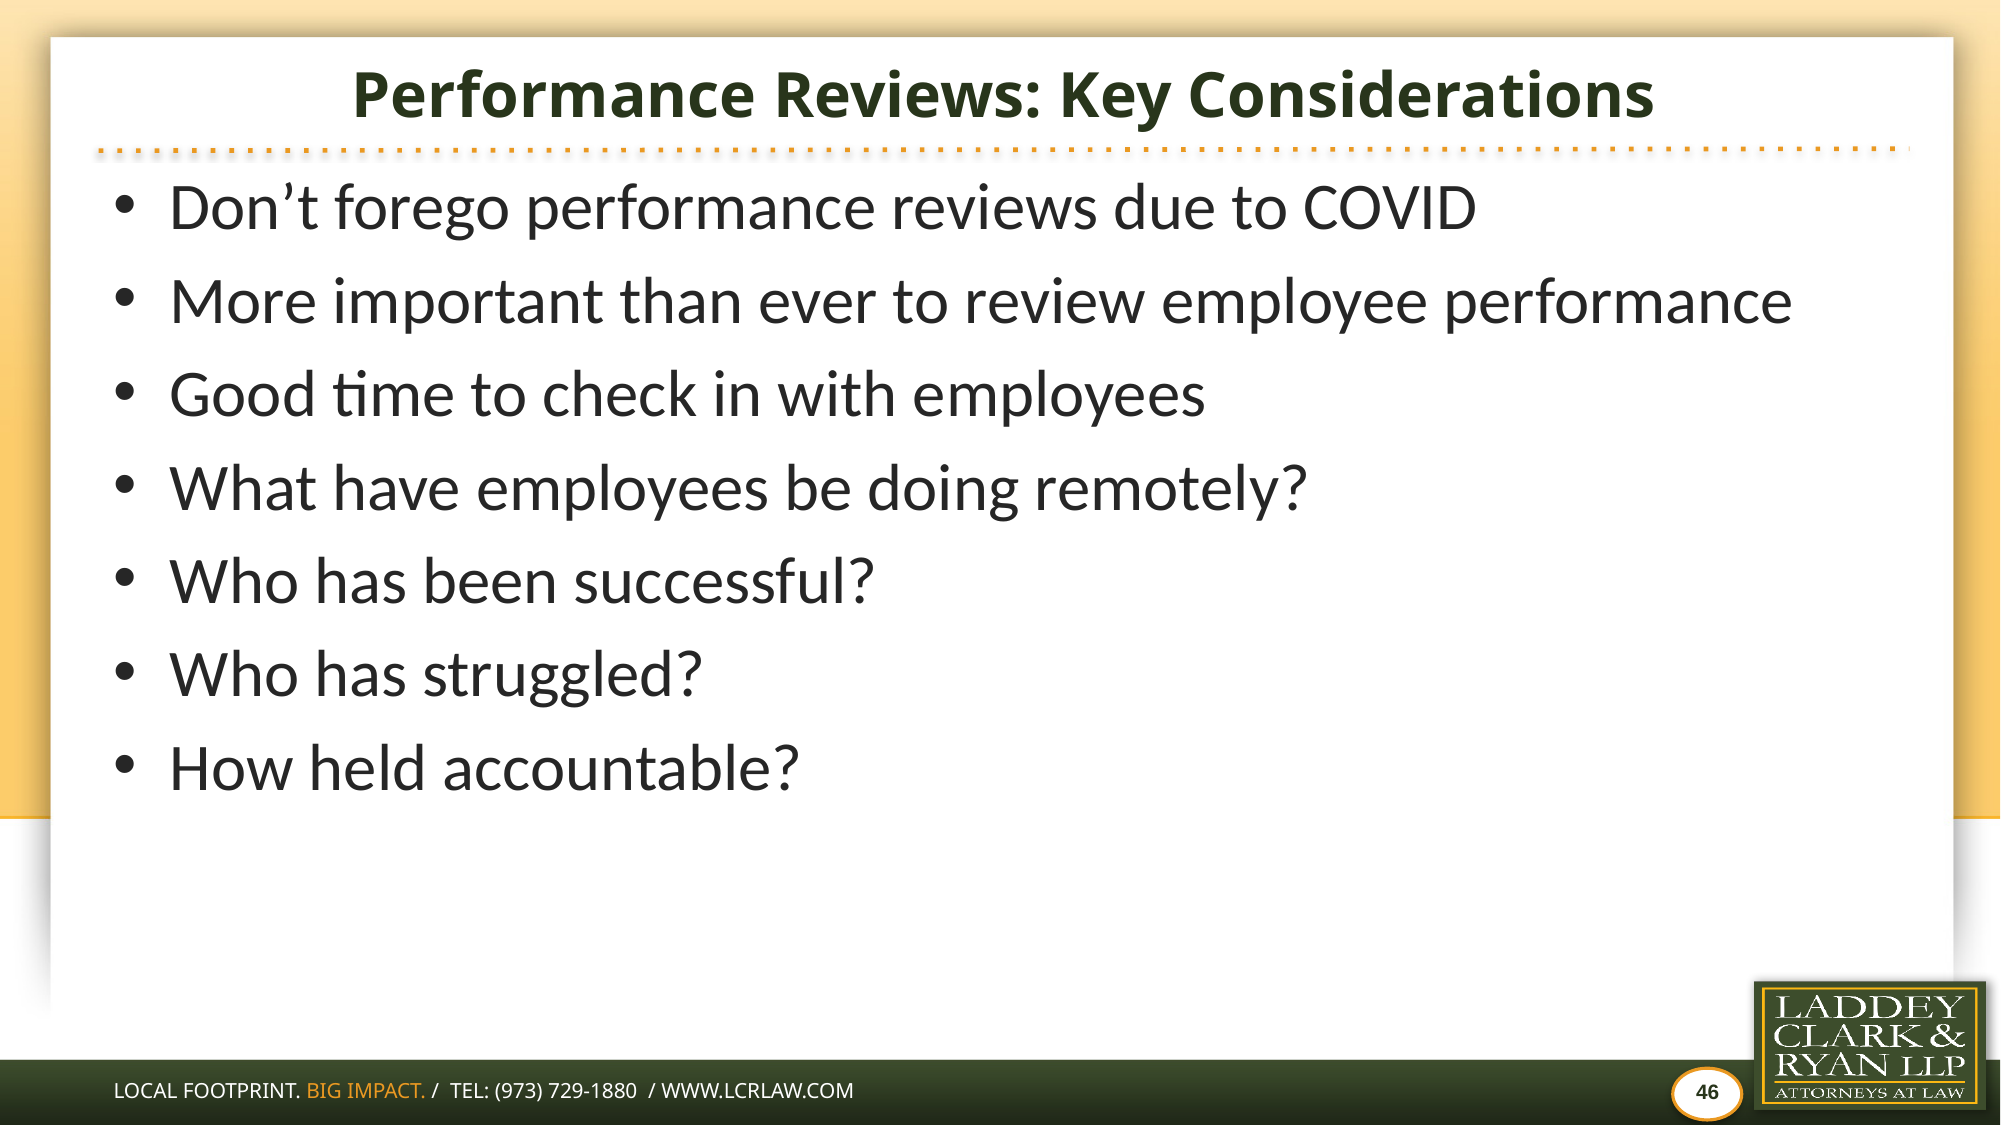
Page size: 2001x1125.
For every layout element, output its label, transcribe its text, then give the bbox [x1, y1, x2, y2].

list Don’t forego performance reviews due to COVID More important than ever to review employee performance Good time to check in with employees What have employees be doing remotely? Who has been successful? Who has struggled? How held accountable? [98, 155, 1910, 1031]
title Performance Reviews: Key Considerations [98, 47, 1910, 147]
picture [0, 0, 2001, 1125]
